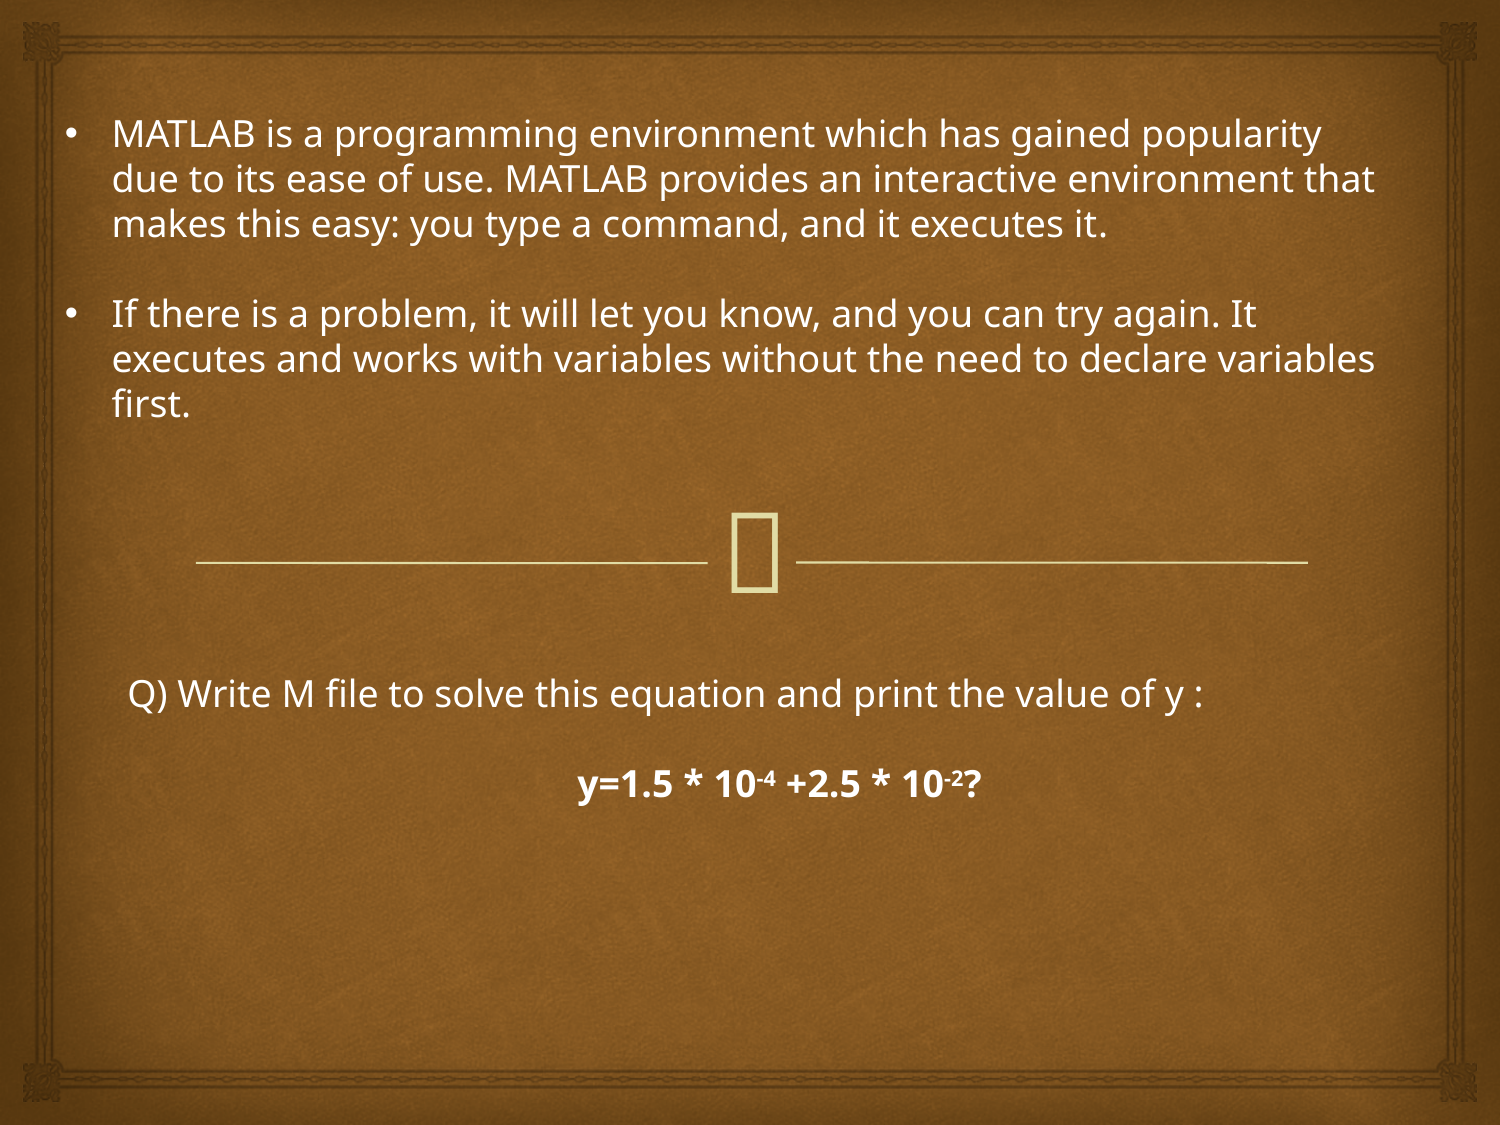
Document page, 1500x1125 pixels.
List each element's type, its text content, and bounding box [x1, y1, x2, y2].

picture [0, 0, 1500, 1125]
text_box MATLAB is a programming environment which has gained popularity due to its ease of use. MATLAB provides an interactive environment that makes this easy: you type a command, and it executes it. If there is a problem, it will let you know, and you can try again. It executes and works with variables without the need to declare variables first. [49, 57, 1413, 478]
text_box Q) Write M file to solve this equation and print the value of y : y=1.5 * 10-4 +2.5 * 10-2? [112, 662, 1325, 858]
